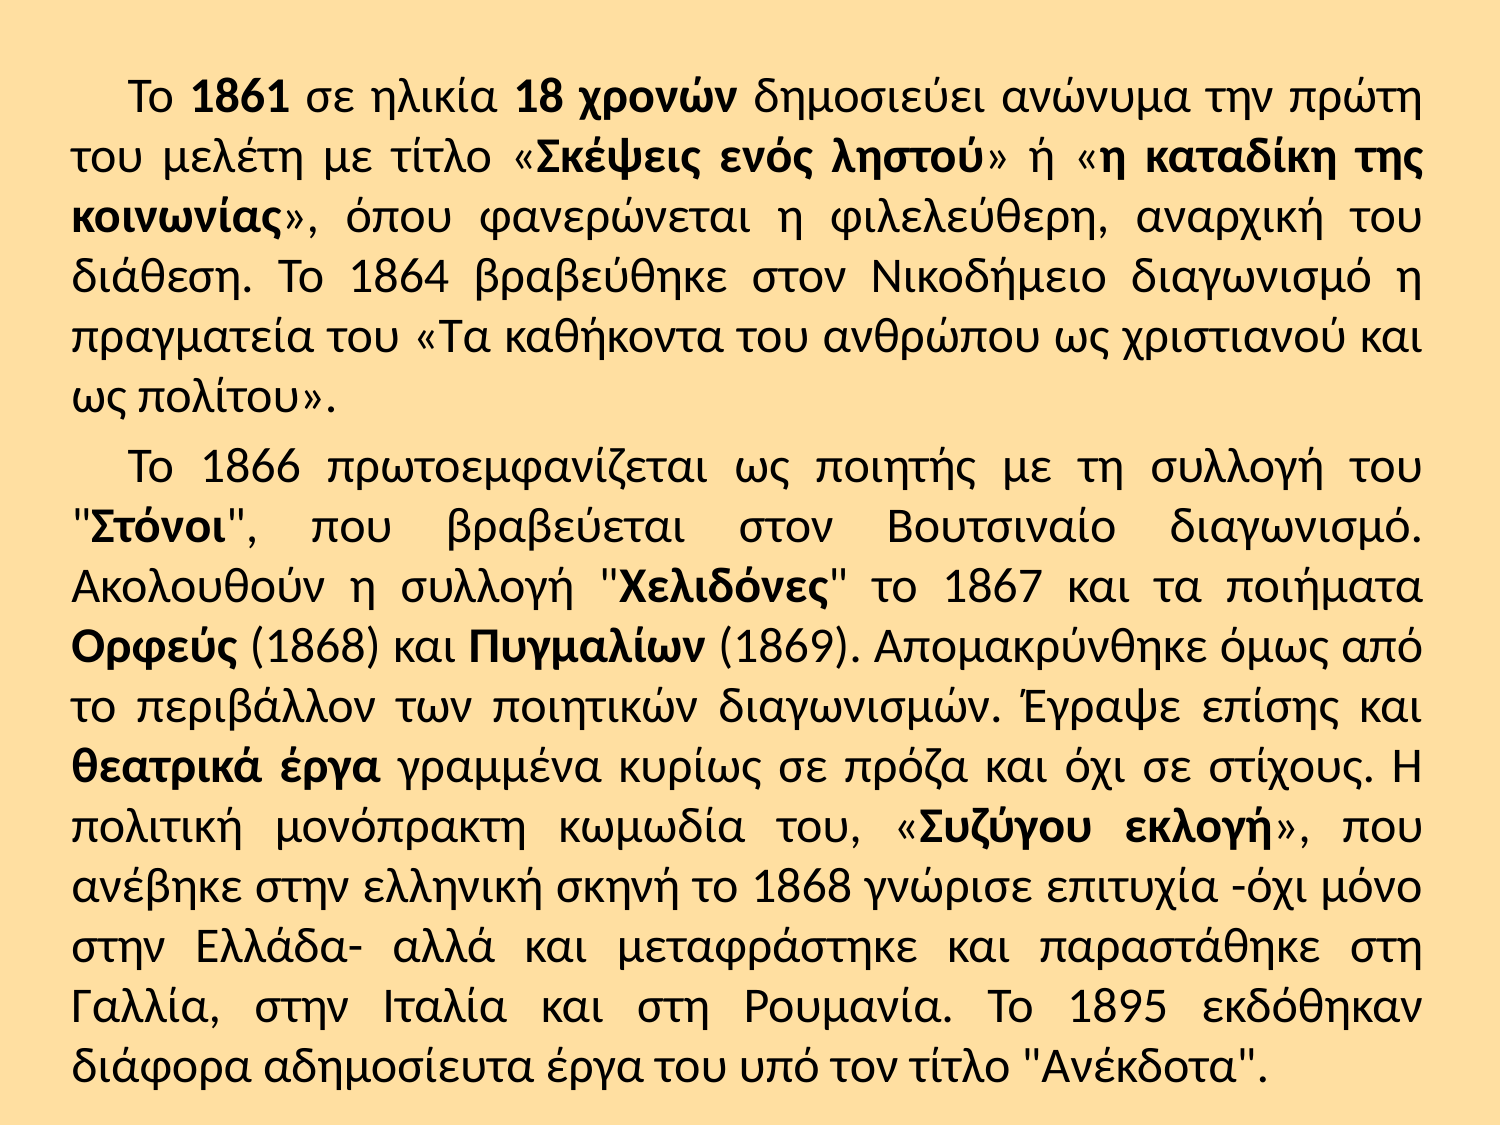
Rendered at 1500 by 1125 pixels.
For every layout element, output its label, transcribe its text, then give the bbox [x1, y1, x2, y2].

list Το 1861 σε ηλικία 18 χρονών δημοσιεύει ανώνυμα την πρώτη του μελέτη με τίτλο «Σκέψεις ενός ληστού» ή «η καταδίκη της κοινωνίας», όπου φανερώνεται η φιλελεύθερη, αναρχική του διάθεση. Το 1864 βραβεύθηκε στον Νικοδήμειο διαγωνισμό η πραγματεία του «Τα καθήκοντα του ανθρώπου ως χριστιανού και ως πολίτου». Το 1866 πρωτοεμφανίζεται ως ποιητής με τη συλλογή του "Στόνοι", που βραβεύεται στον Βουτσιναίο διαγωνισμό. Ακολουθούν η συλλογή "Χελιδόνες" το 1867 και τα ποιήματα Ορφεύς (1868) και Πυγμαλίων (1869). Απομακρύνθηκε όμως από το περιβάλλον των ποιητικών διαγωνισμών. Έγραψε επίσης και θεατρικά έργα γραμμένα κυρίως σε πρόζα και όχι σε στίχους. Η πολιτική μονόπρακτη κωμωδία του, «Συζύγου εκλογή», που ανέβηκε στην ελληνική σκηνή το 1868 γνώρισε επιτυχία -όχι μόνο στην Ελλάδα- αλλά και μεταφράστηκε και παραστάθηκε στη Γαλλία, στην Ιταλία και στη Ρουμανία. Το 1895 εκδόθηκαν διάφορα αδημοσίευτα έργα του υπό τον τίτλο "Ανέκδοτα". [0, 54, 1439, 797]
